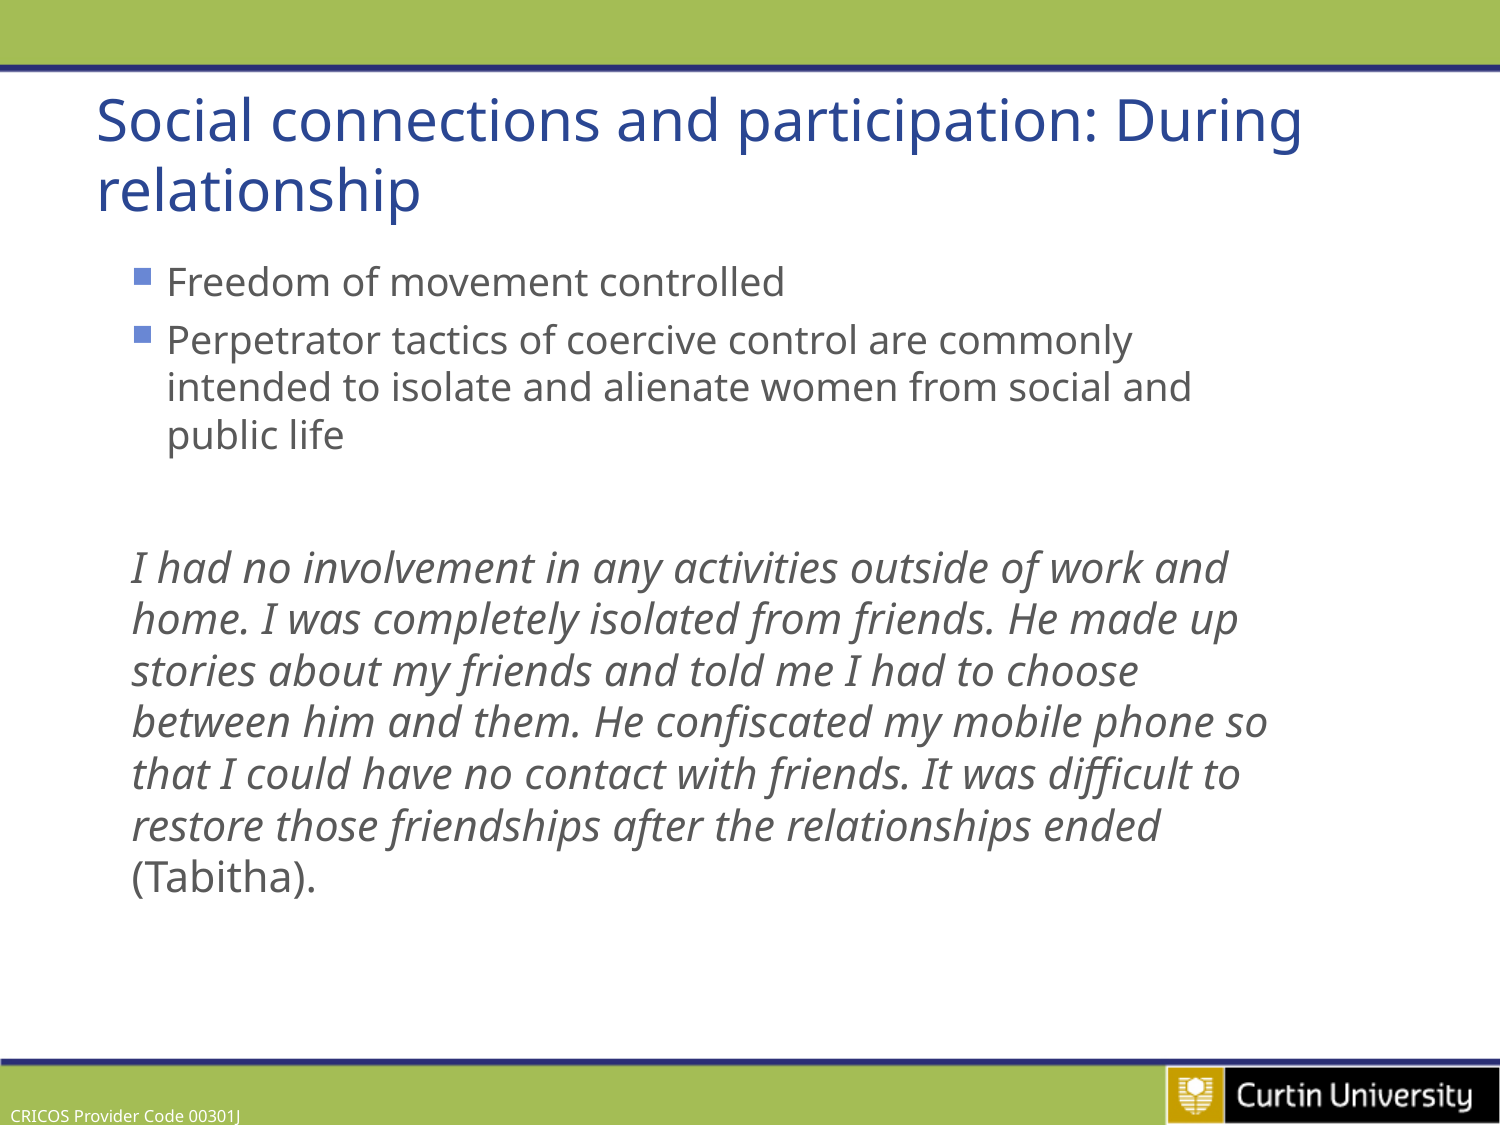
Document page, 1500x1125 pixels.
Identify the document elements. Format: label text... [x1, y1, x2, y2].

title Social connections and participation: During relationship [81, 75, 1322, 212]
list Freedom of movement controlled Perpetrator tactics of coercive control are commonly intended to isolate and alienate women from social and public life I had no involvement in any activities outside of work and home. I was completely isolated from friends. He made up stories about my friends and told me I had to choose between him and them. He confiscated my mobile phone so that I could have no contact with friends. It was difficult to restore those friendships after the relationships ended (Tabitha). [81, 249, 1322, 910]
picture [0, 0, 1500, 1125]
